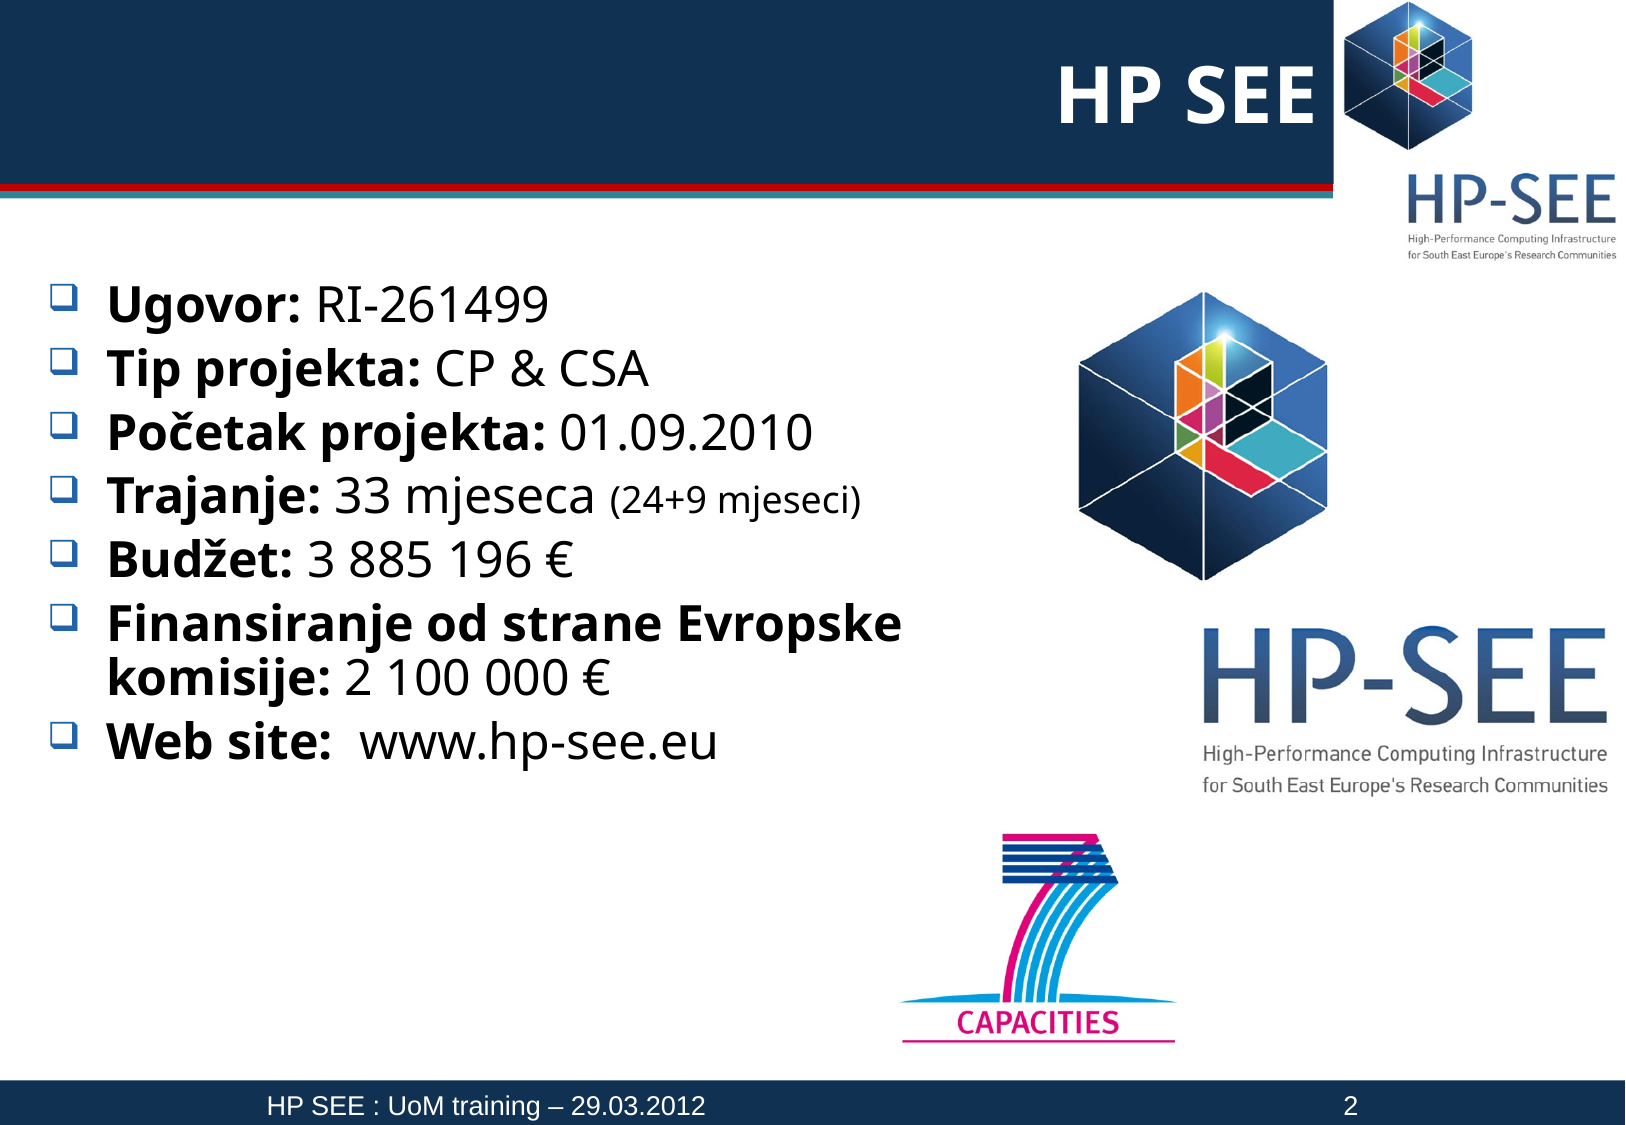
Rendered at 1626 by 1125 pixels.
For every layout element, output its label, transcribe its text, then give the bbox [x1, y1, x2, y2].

footer HP SEE : UoM training – 29.03.2012 2 [0, 1080, 1625, 1125]
title HP SEE [0, 0, 1334, 185]
picture [1333, 0, 1625, 263]
list Ugovor: RI-261499 Tip projekta: CP & CSA Početak projekta: 01.09.2010 Trajanje: 33 mjeseca (24+9 mjeseci) Budžet: 3 885 196 € Finansiranje od strane Evropske komisije: 2 100 000 € Web site: www.hp-see.eu [31, 270, 1594, 1079]
picture [888, 818, 1188, 1061]
picture [1057, 287, 1625, 801]
